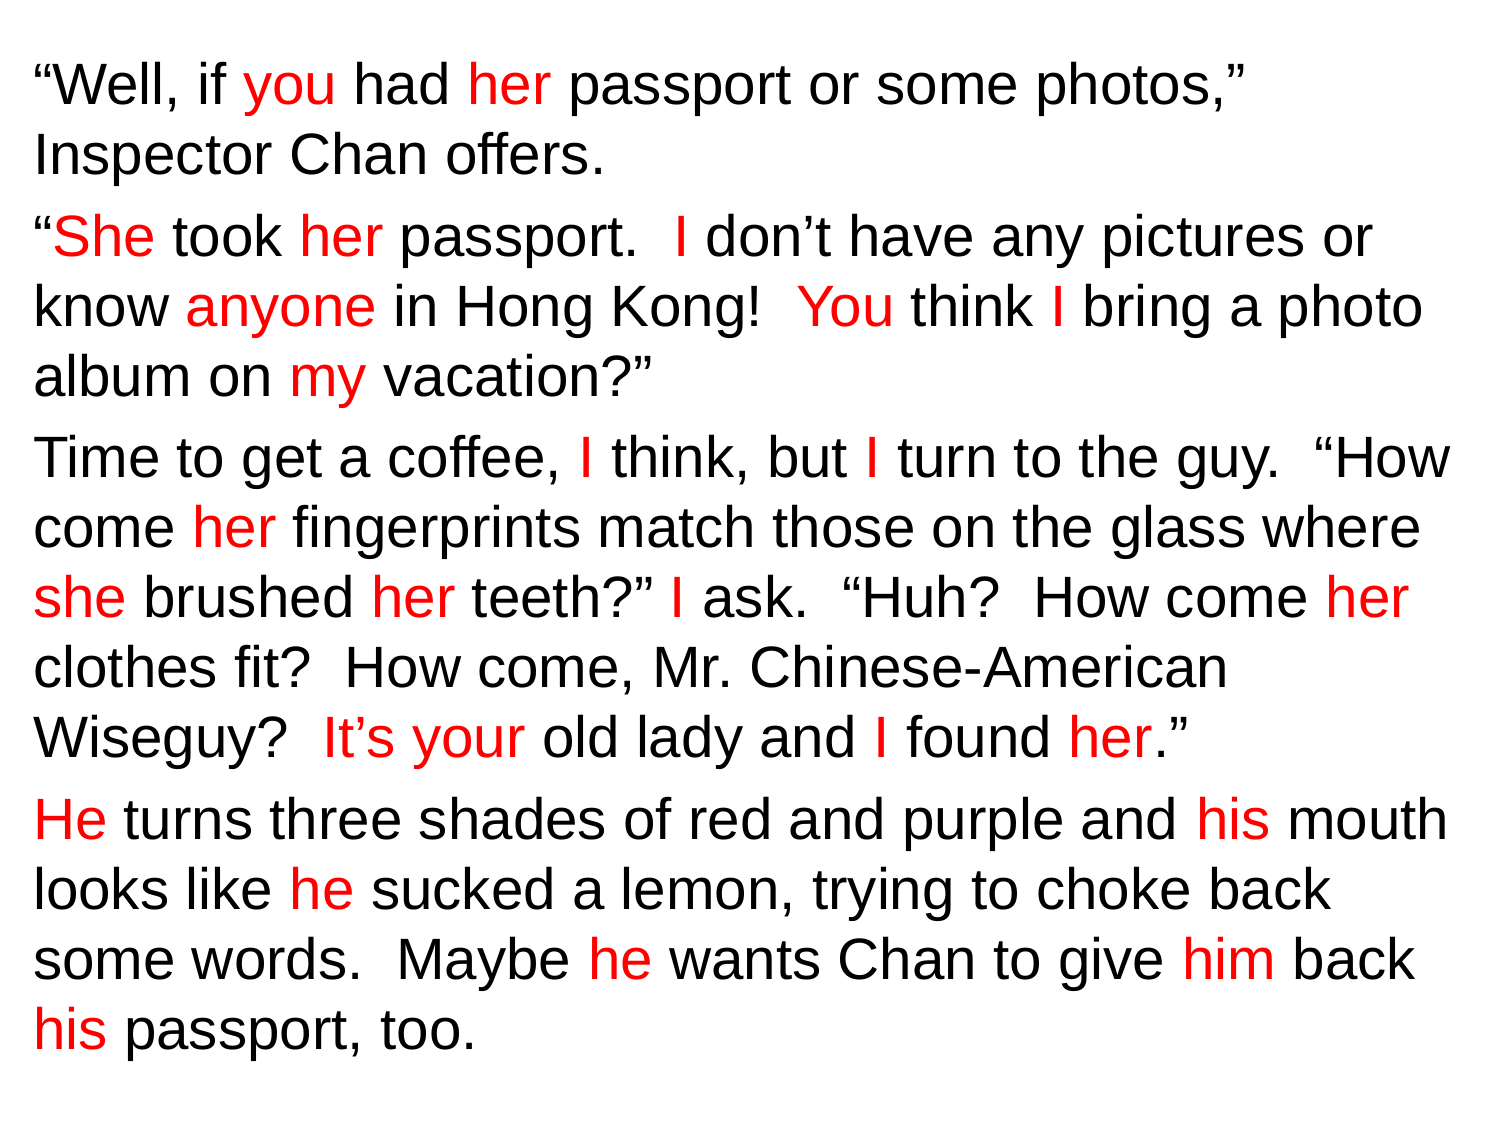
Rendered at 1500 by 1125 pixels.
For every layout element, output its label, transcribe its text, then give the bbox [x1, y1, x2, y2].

list “Well, if you had her passport or some photos,” Inspector Chan offers. “She took her passport. I don’t have any pictures or know anyone in Hong Kong! You think I bring a photo album on my vacation?” Time to get a coffee, I think, but I turn to the guy. “How come her fingerprints match those on the glass where she brushed her teeth?” I ask. “Huh? How come her clothes fit? How come, Mr. Chinese-American Wiseguy? It’s your old lady and I found her.” He turns three shades of red and purple and his mouth looks like he sucked a lemon, trying to choke back some words. Maybe he wants Chan to give him back his passport, too. [18, 38, 1472, 1063]
